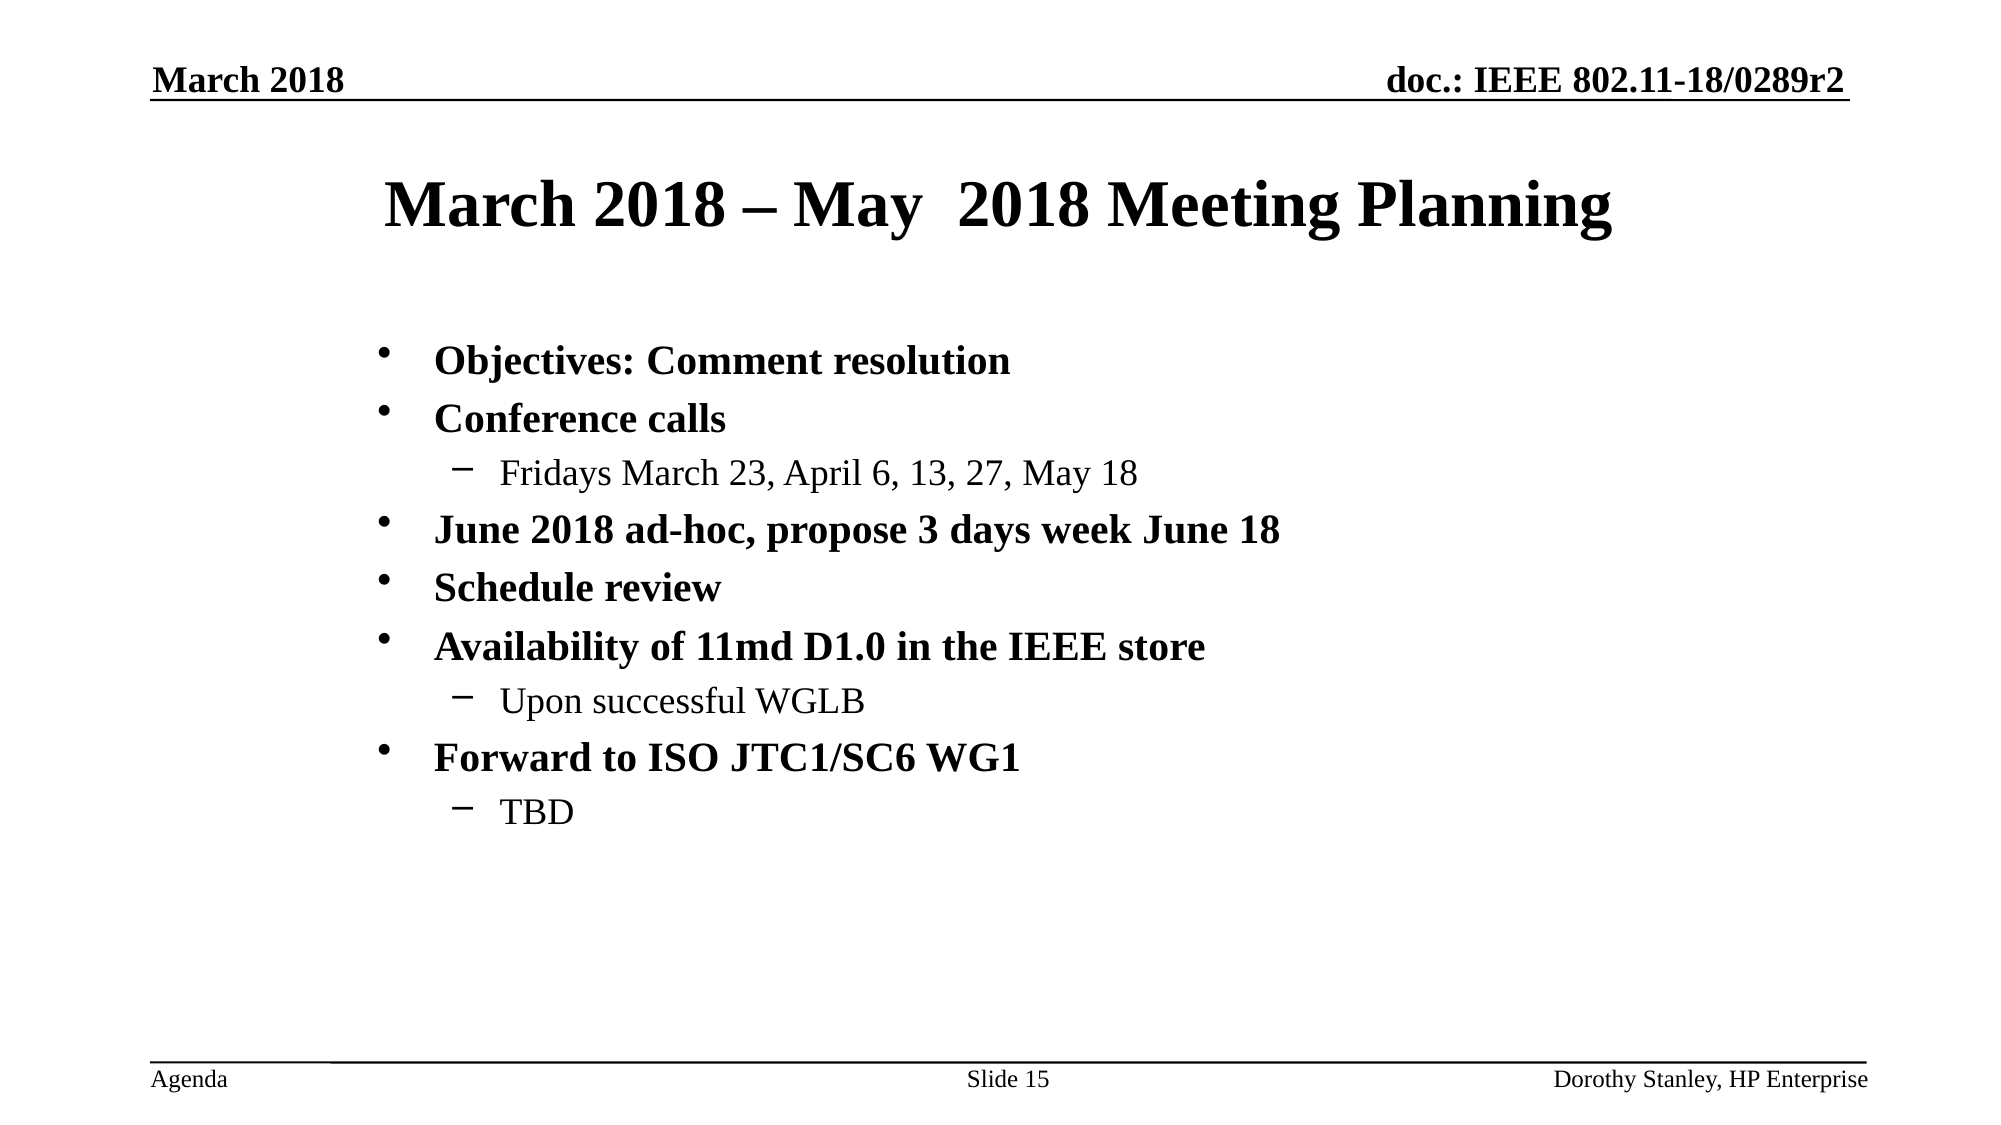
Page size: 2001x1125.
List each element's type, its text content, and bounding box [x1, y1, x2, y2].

list Objectives: Comment resolution Conference calls Fridays March 23, April 6, 13, 27, May 18 June 2018 ad-hoc, propose 3 days week June 18 Schedule review Availability of 11md D1.0 in the IEEE store Upon successful WGLB Forward to ISO JTC1/SC6 WG1 TBD [362, 324, 1638, 1013]
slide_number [152, 54, 567, 100]
footer Dorothy Stanley, HP Enterprise [1549, 1062, 1869, 1093]
slide_number Slide 15 [966, 1062, 1051, 1093]
title March 2018 – May 2018 Meeting Planning [150, 112, 1850, 288]
